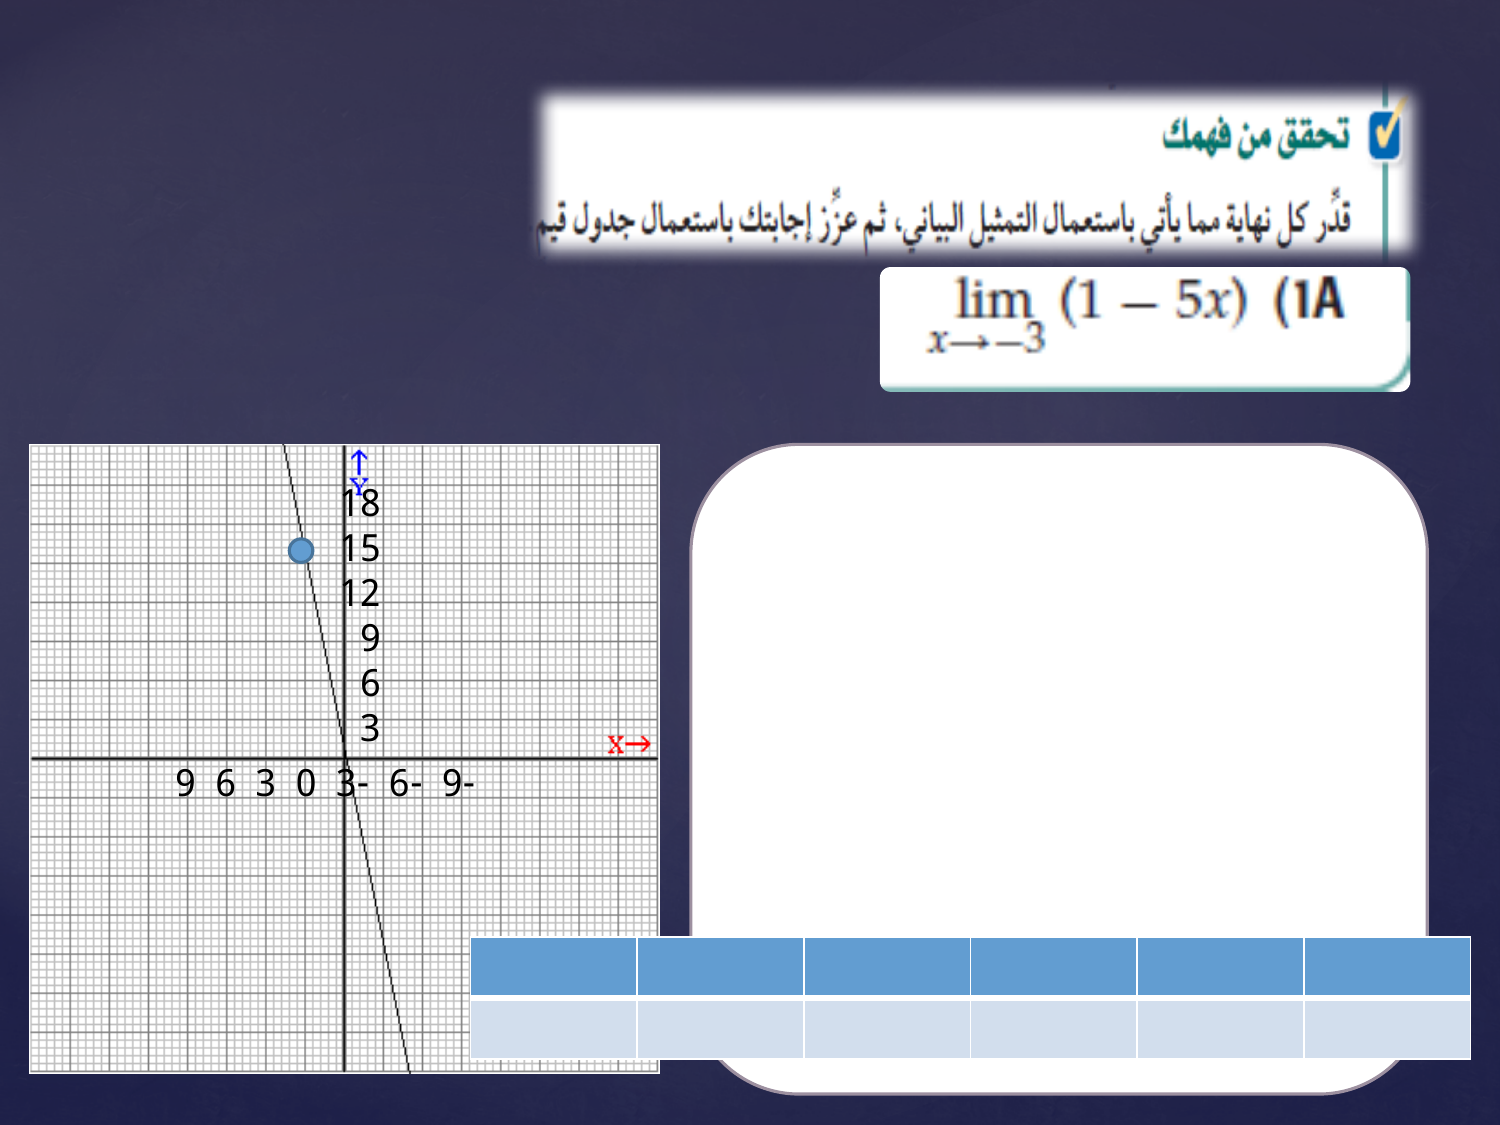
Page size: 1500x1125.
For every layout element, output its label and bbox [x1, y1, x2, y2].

table_header [1305, 938, 1470, 995]
table_header [1138, 938, 1303, 995]
text_box [689, 442, 1429, 936]
table_cell [668, 1001, 803, 1058]
table_cell [1305, 1001, 1470, 1058]
table_header [805, 938, 970, 995]
text_box [718, 1060, 1400, 1096]
picture [525, 77, 1428, 393]
picture [28, 443, 660, 1075]
table_cell [971, 1001, 1136, 1058]
table_cell [805, 1001, 970, 1058]
table_header [668, 938, 803, 995]
table_cell [1138, 1001, 1303, 1058]
table_header [971, 938, 1136, 995]
